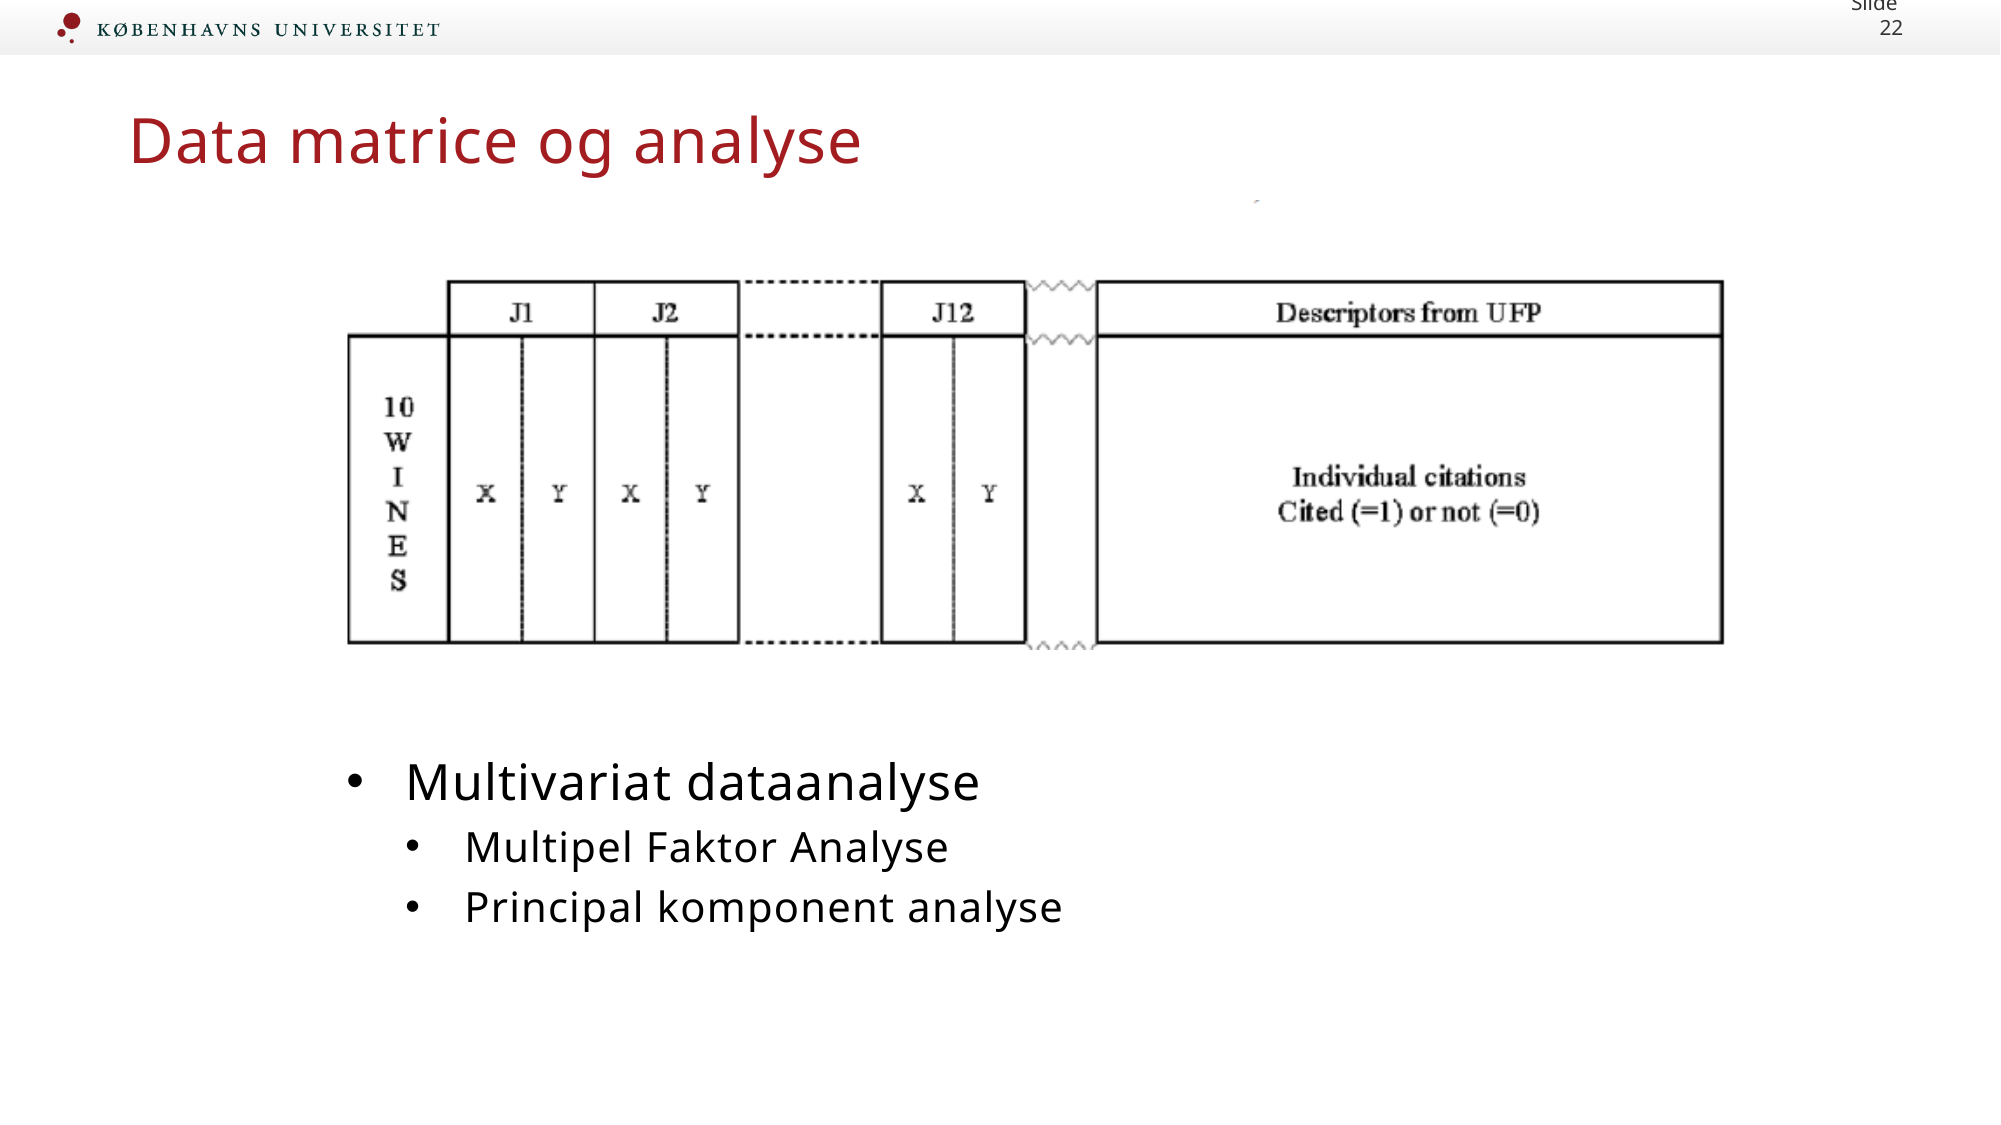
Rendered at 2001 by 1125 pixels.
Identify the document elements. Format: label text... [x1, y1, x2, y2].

picture [299, 200, 1734, 650]
slide_number Slide 22 [1840, 14, 1904, 43]
list Multivariat dataanalyse Multipel Faktor Analyse Principal komponent analyse [346, 669, 1654, 944]
title Data matrice og analyse [128, 101, 1872, 244]
picture [91, 15, 476, 42]
